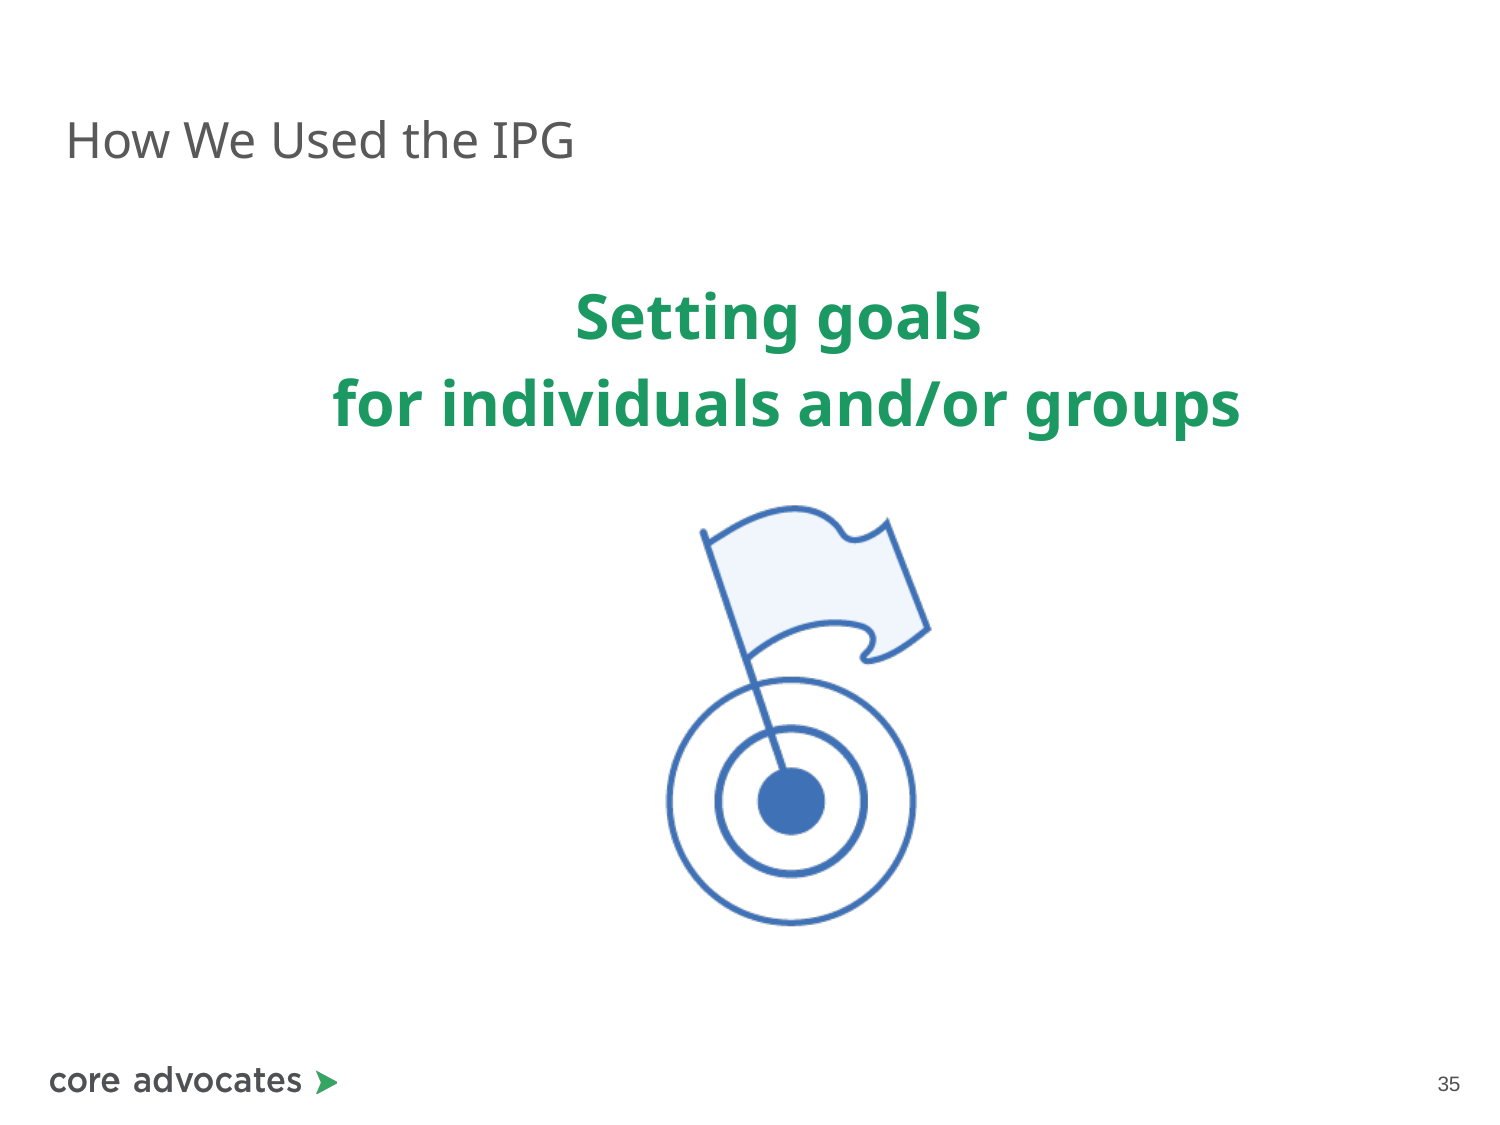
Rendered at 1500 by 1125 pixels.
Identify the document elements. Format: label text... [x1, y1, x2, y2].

list Setting goals for individuals and/or groups [46, 191, 1454, 934]
picture [50, 1066, 337, 1094]
title How We Used the IPG [50, 45, 1457, 233]
picture [575, 500, 1008, 933]
